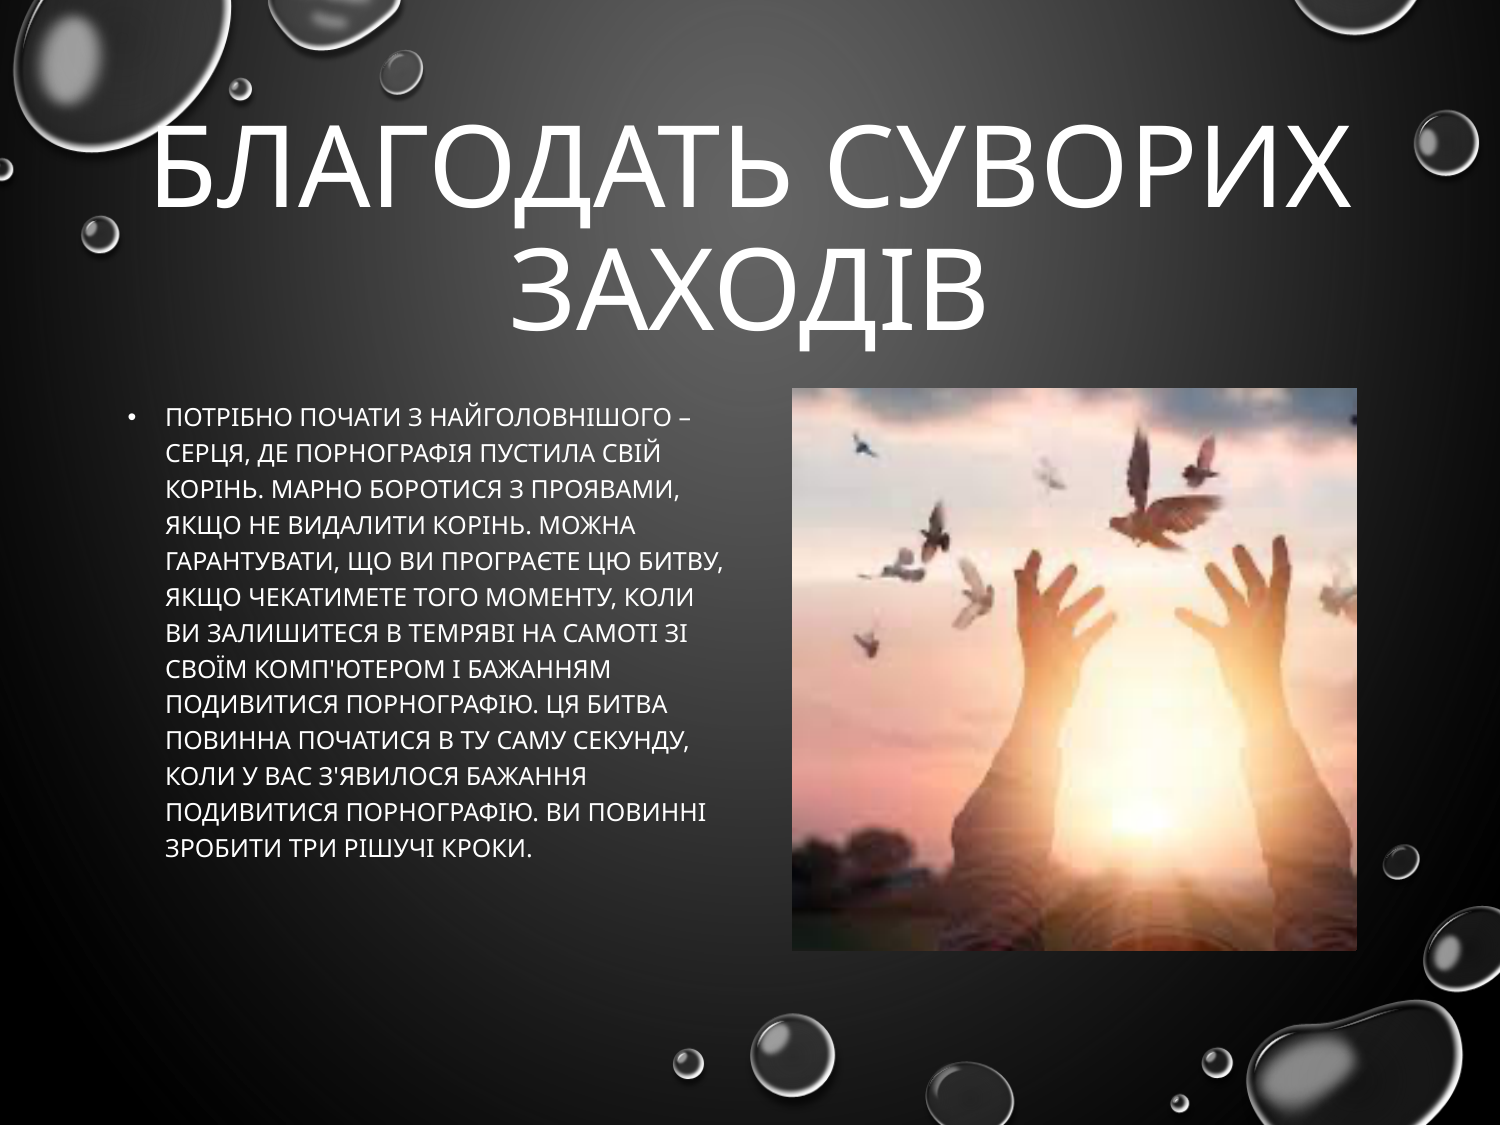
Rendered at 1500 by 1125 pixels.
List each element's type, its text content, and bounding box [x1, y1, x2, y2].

title Благодать суворих заходів [112, 101, 1388, 364]
list Потрібно почати з найголовнішого – серця, де порнографія пустила свій корінь. Марно боротися з проявами, якщо не видалити корінь. Можна гарантувати, що ви програєте цю битву, якщо чекатимете того моменту, коли ви залишитеся в темряві на самоті зі своїм комп'ютером і бажанням подивитися порнографію. Ця битва повинна початися в ту саму секунду, коли у вас з'явилося бажання подивитися порнографію. Ви повинні зробити три рішучі кроки. [112, 388, 741, 950]
picture [0, 0, 1500, 1125]
